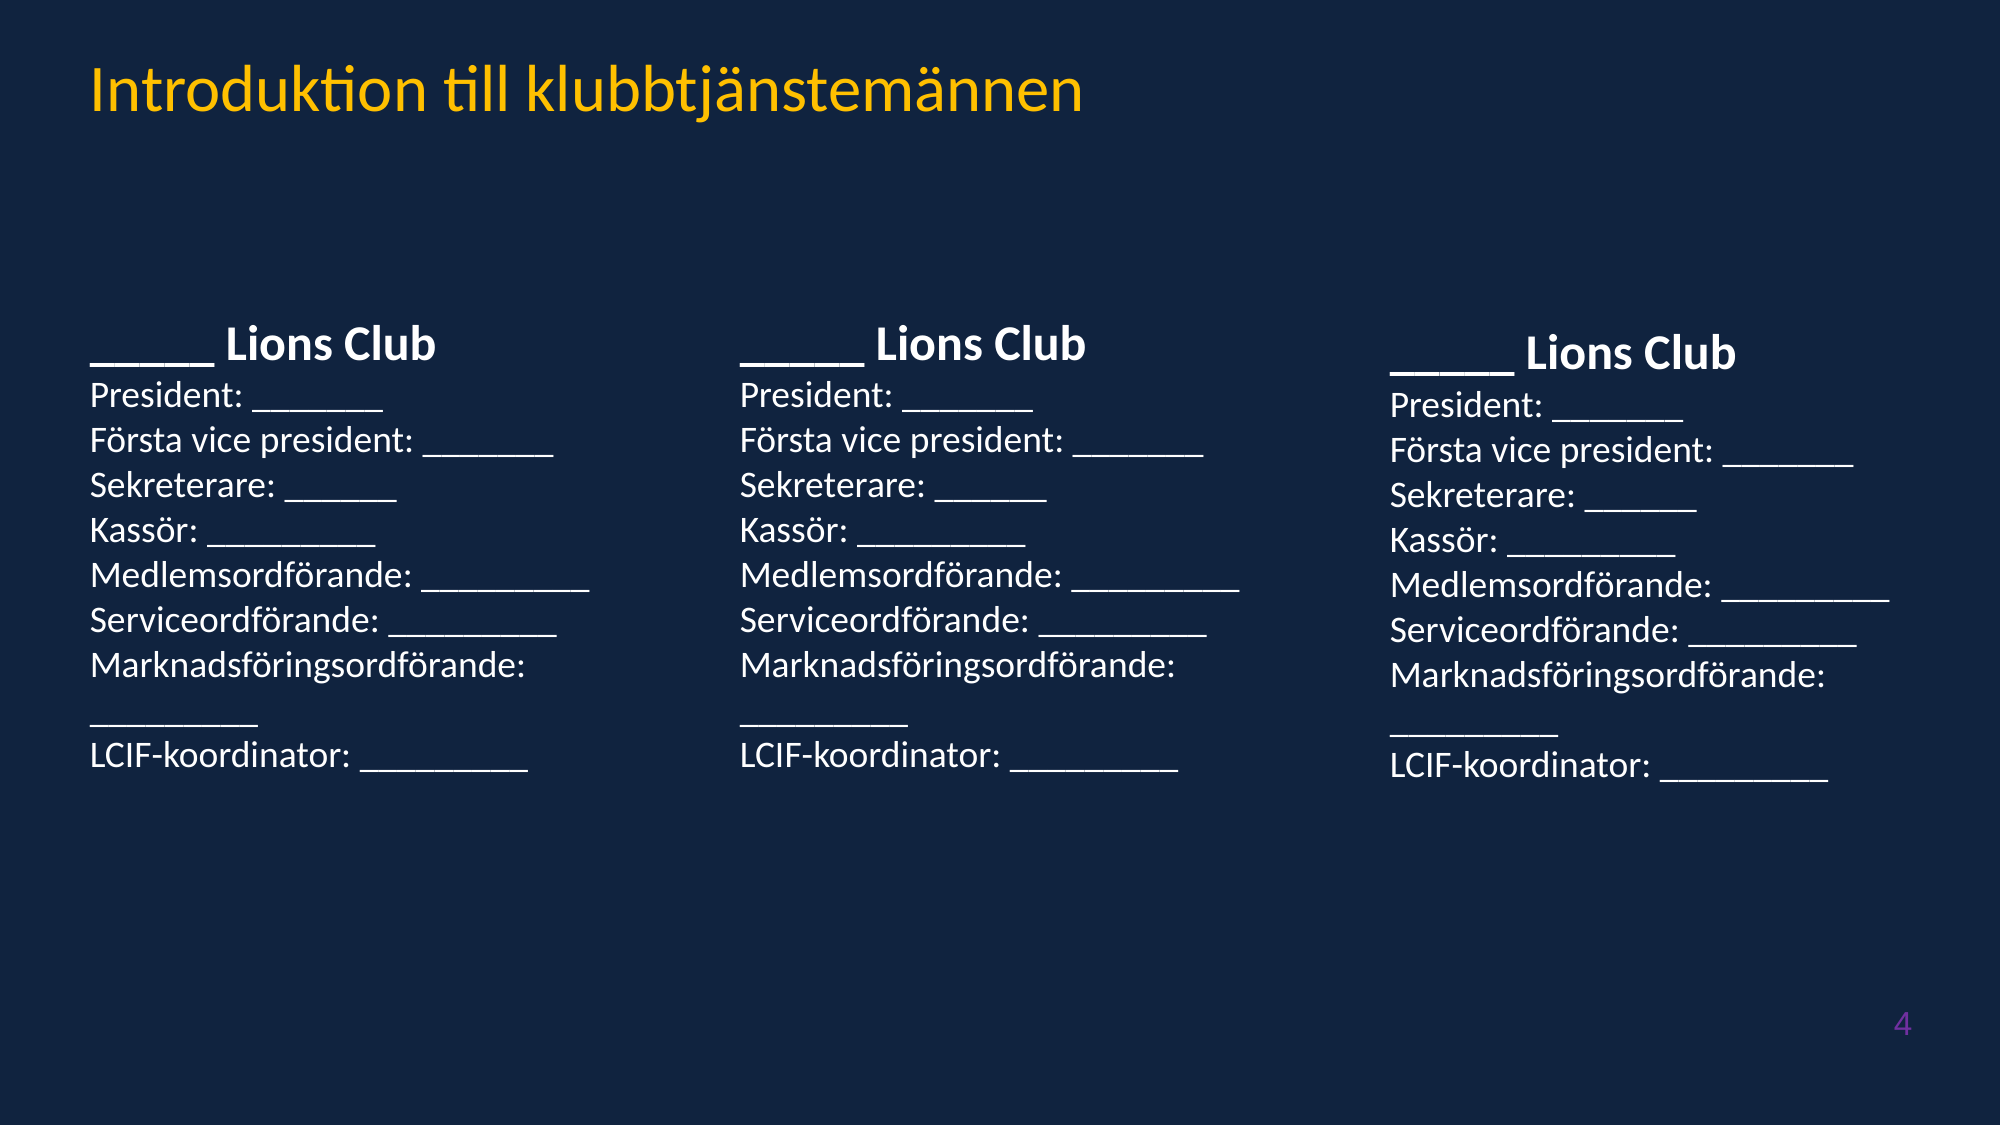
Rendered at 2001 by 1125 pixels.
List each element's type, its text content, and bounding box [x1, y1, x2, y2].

text_box _____ Lions Club President: _______ Första vice president: _______ Sekreterare: ______ Kassör: _________ Medlemsordförande: _________ Serviceordförande: _________ Marknadsföringsordförande: _________ LCIF-koordinator: _________ [1374, 312, 2000, 793]
text_box _____ Lions Club President: _______ Första vice president: _______ Sekreterare: ______ Kassör: _________ Medlemsordförande: _________ Serviceordförande: _________ Marknadsföringsordförande: _________ LCIF-koordinator: _________ [75, 302, 700, 783]
text_box Introduktion till klubbtjänstemännen [74, 37, 1350, 133]
text_box _____ Lions Club President: _______ Första vice president: _______ Sekreterare: ______ Kassör: _________ Medlemsordförande: _________ Serviceordförande: _________ Marknadsföringsordförande: _________ LCIF-koordinator: _________ [725, 302, 1350, 783]
